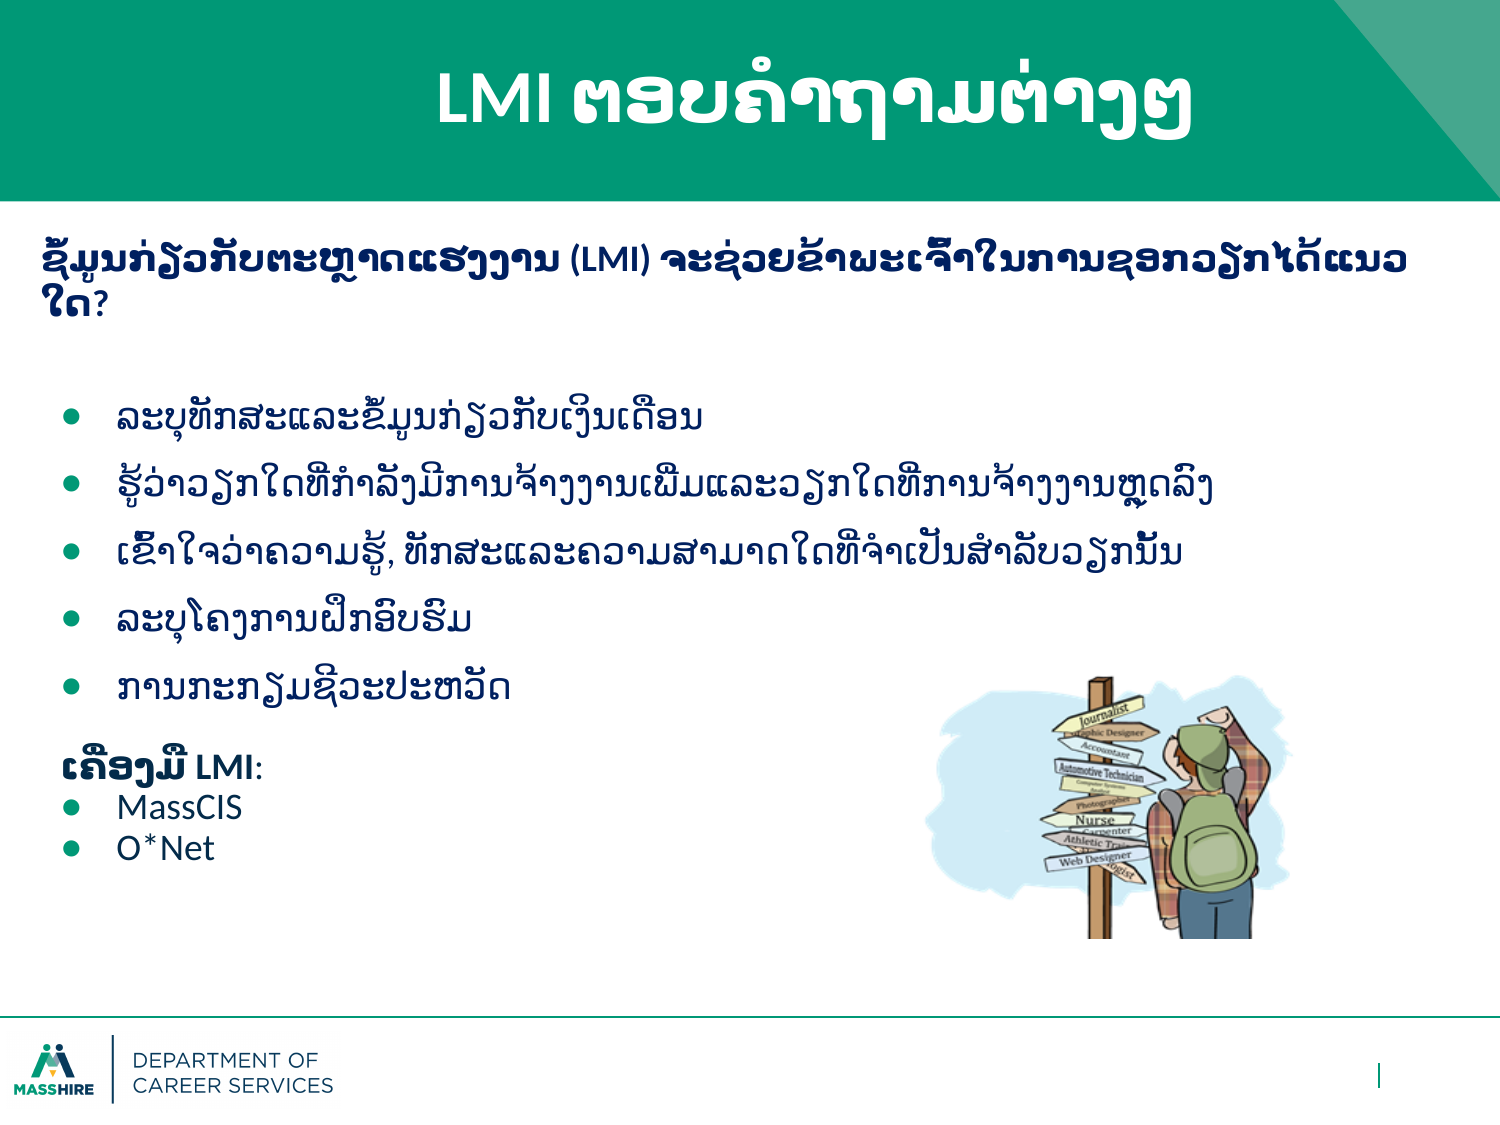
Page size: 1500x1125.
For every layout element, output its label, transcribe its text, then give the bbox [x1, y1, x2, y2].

list ຊໍ້ມູນກ່ຽວກັບຕະຫຼາດແຮງງານ (LMI) ຈະຊ່ວຍຂ້າພະເຈົ້າໃນການຊອກວຽກໄດ້ແນວໃດ? ລະບຸທັກສະແລະຂໍ້ມູນກ່ຽວກັບເງິນເດືອນ ຮູ້ວ່າວຽກໃດທີ່ກຳລັງມີການຈ້າງງານເພີ່ມແລະວຽກໃດທີ່ການຈ້າງງານຫຼຸດລົງ ເຂົ້າໃຈວ່າຄວາມຮູ້, ທັກສະແລະຄວາມສາມາດໃດທີ່ຈຳເປັນສຳລັບວຽກນັ້ນ ລະບຸໂຄງການຝຶກອົບຮົມ ການກະກຽມຊີວະປະຫວັດ ເຄື່ອງມື LMI: MassCIS O*Net [26, 226, 1474, 978]
picture [6, 1031, 341, 1109]
title LMI ຕອບຄຳຖາມຕ່າງໆ [260, 19, 1374, 176]
picture [907, 665, 1315, 939]
